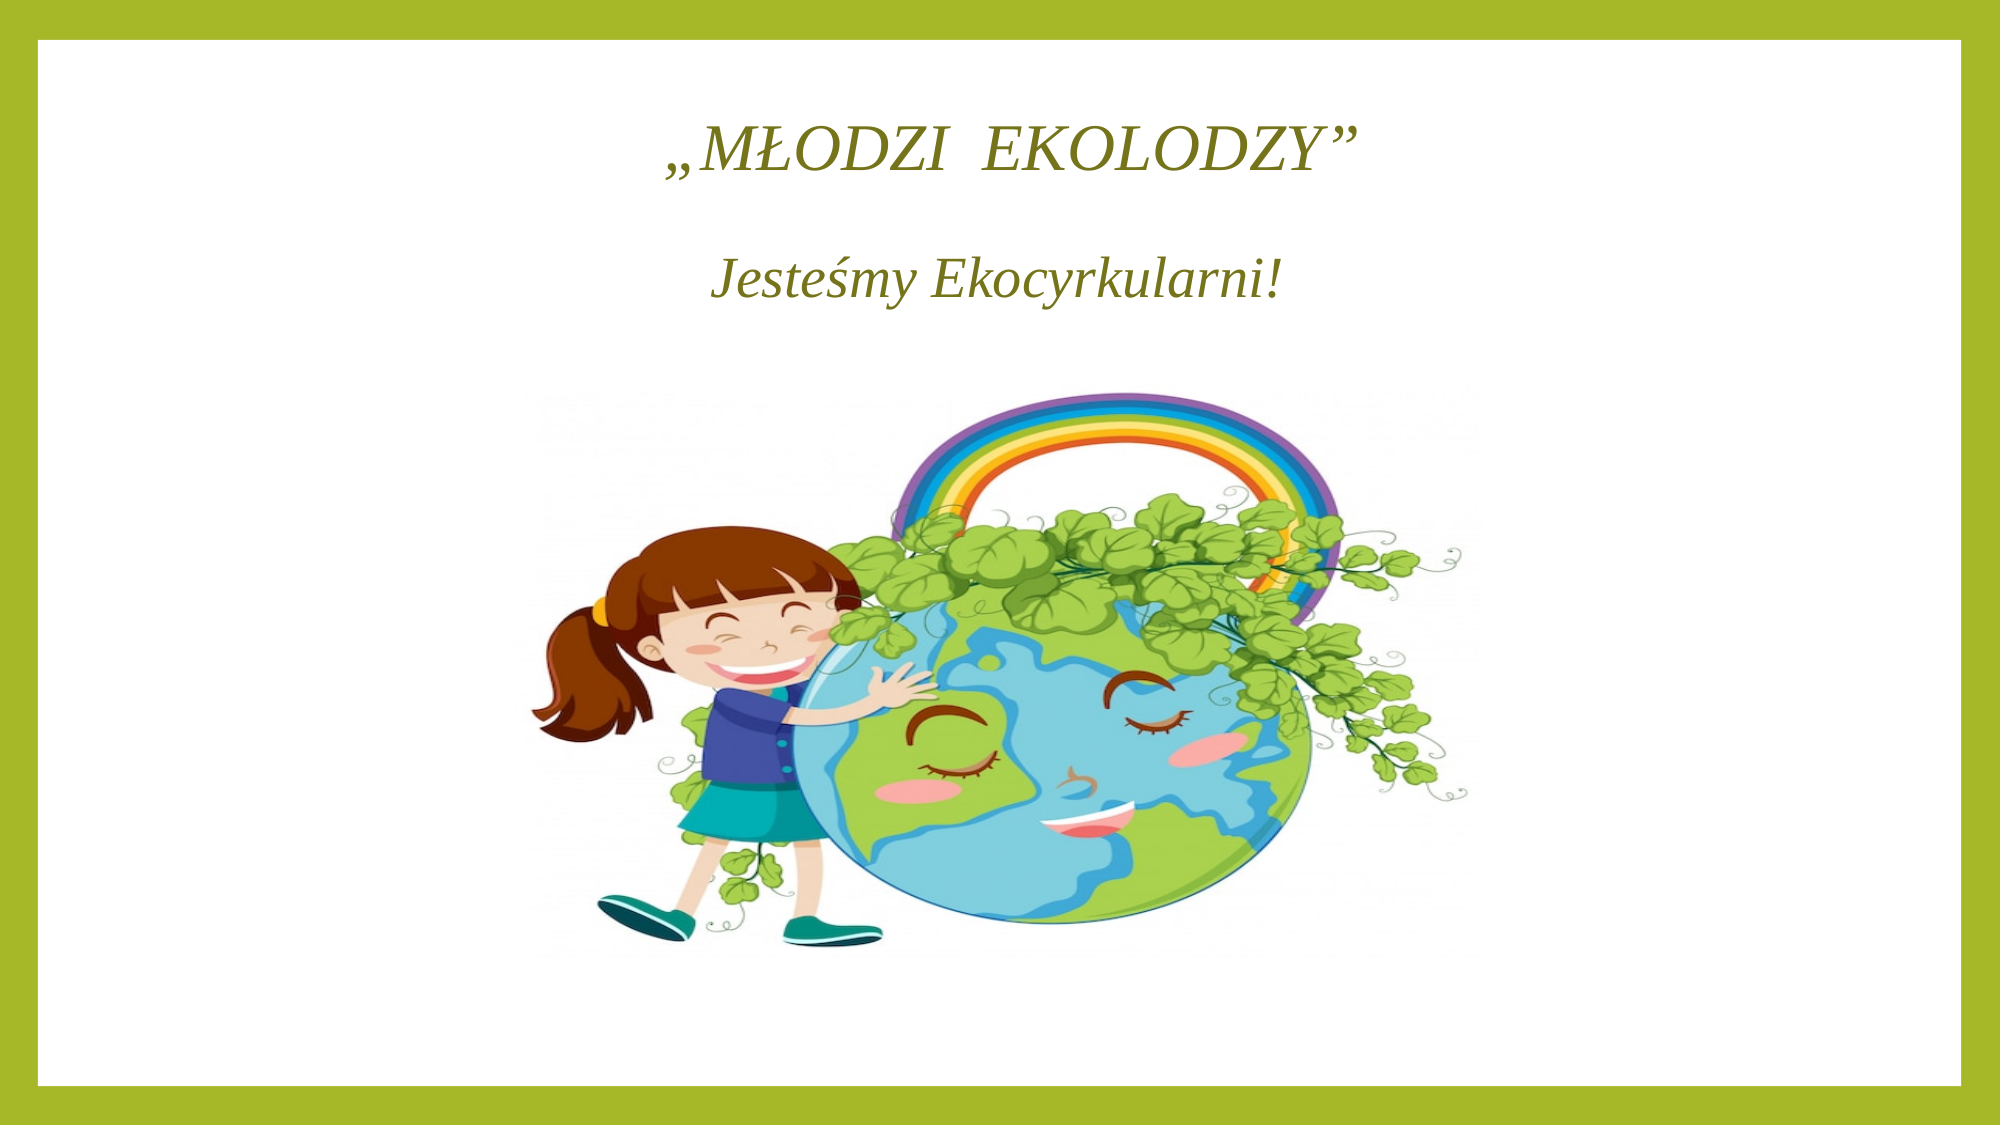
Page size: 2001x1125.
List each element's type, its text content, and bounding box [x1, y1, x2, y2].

title „MŁODZI EKOLODZY” Jesteśmy Ekocyrkularni! [187, 99, 1808, 323]
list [513, 382, 1485, 959]
